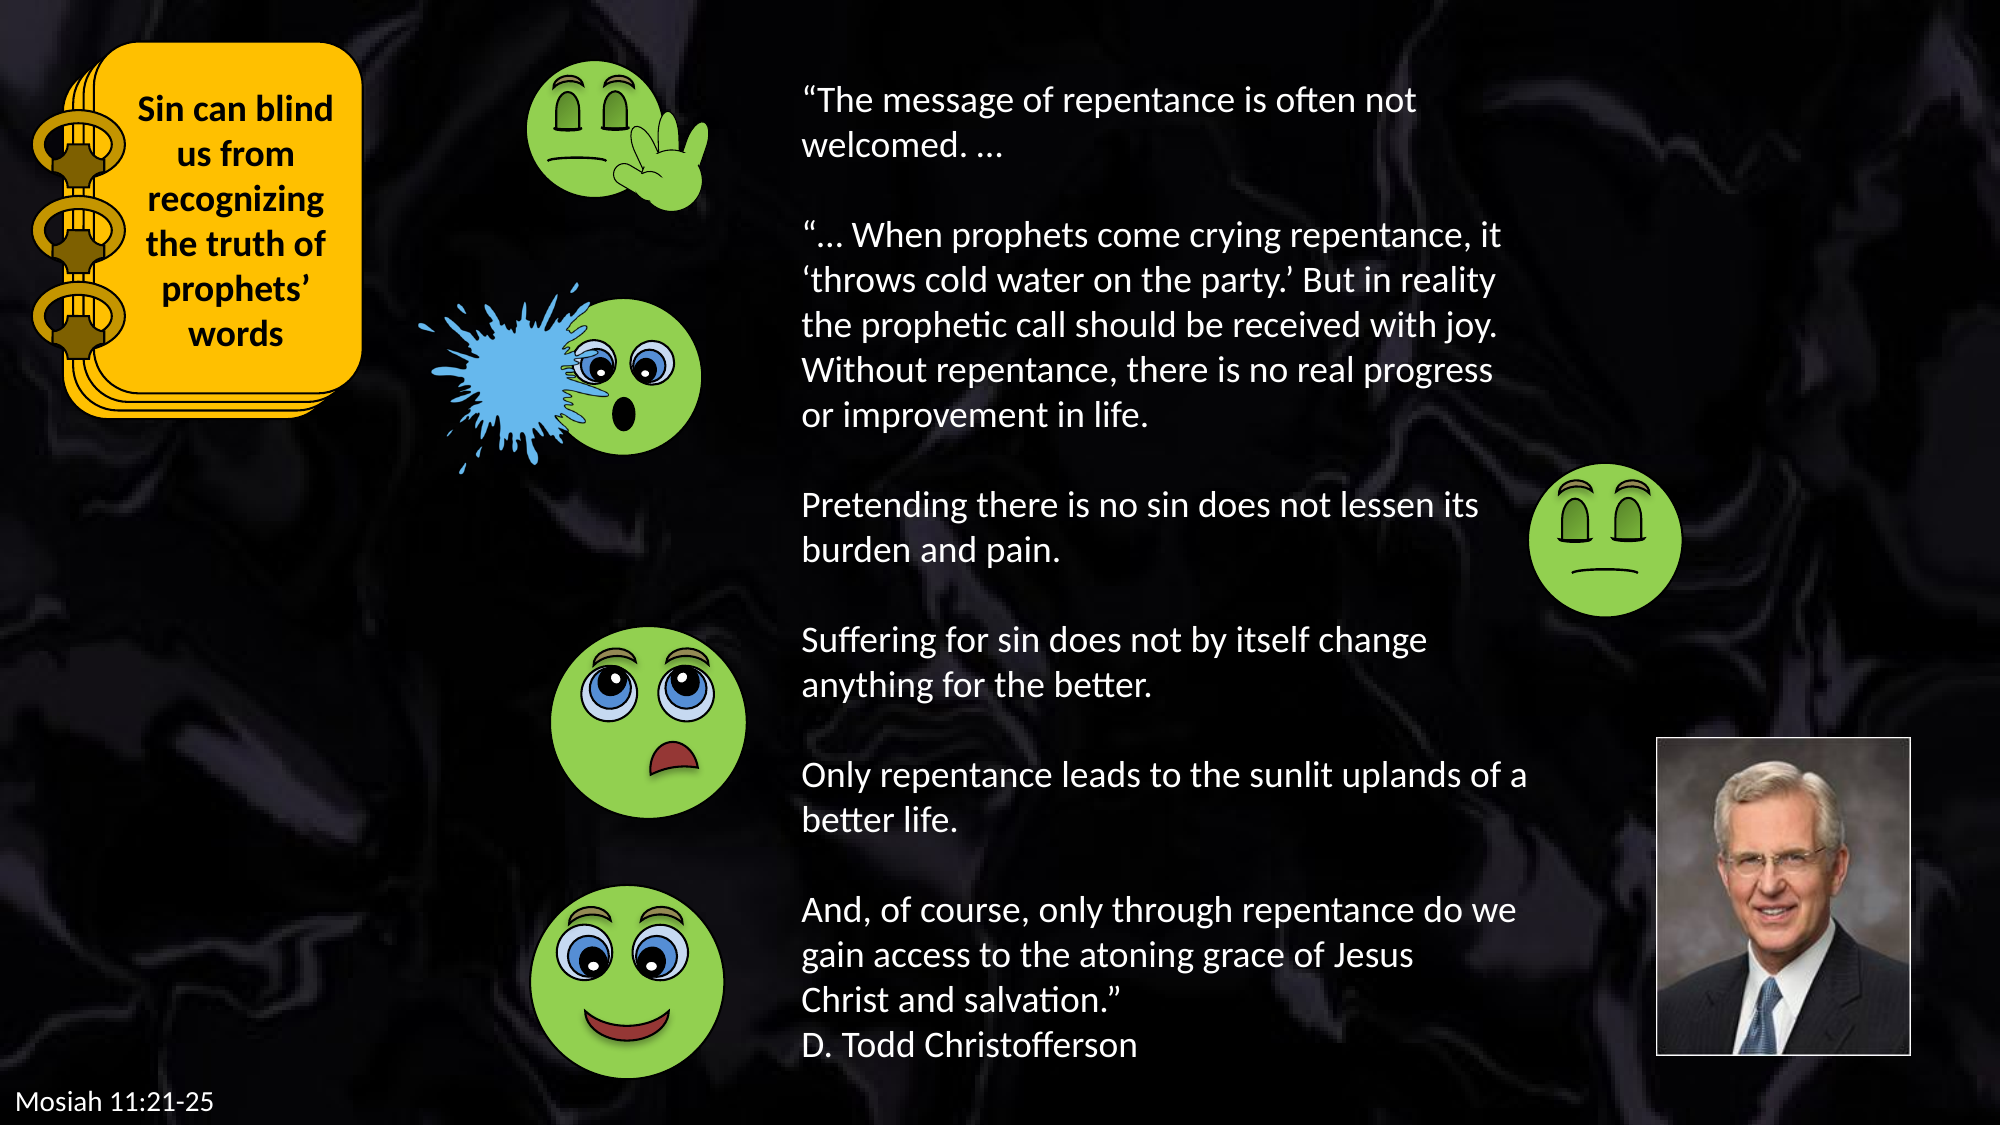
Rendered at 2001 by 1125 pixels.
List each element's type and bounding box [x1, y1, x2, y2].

text_box [530, 884, 725, 1080]
text_box [525, 60, 706, 211]
text_box [549, 626, 747, 819]
text_box [31, 41, 366, 419]
picture [0, 0, 2000, 1125]
text_box [417, 281, 703, 475]
text_box [1527, 462, 1683, 618]
